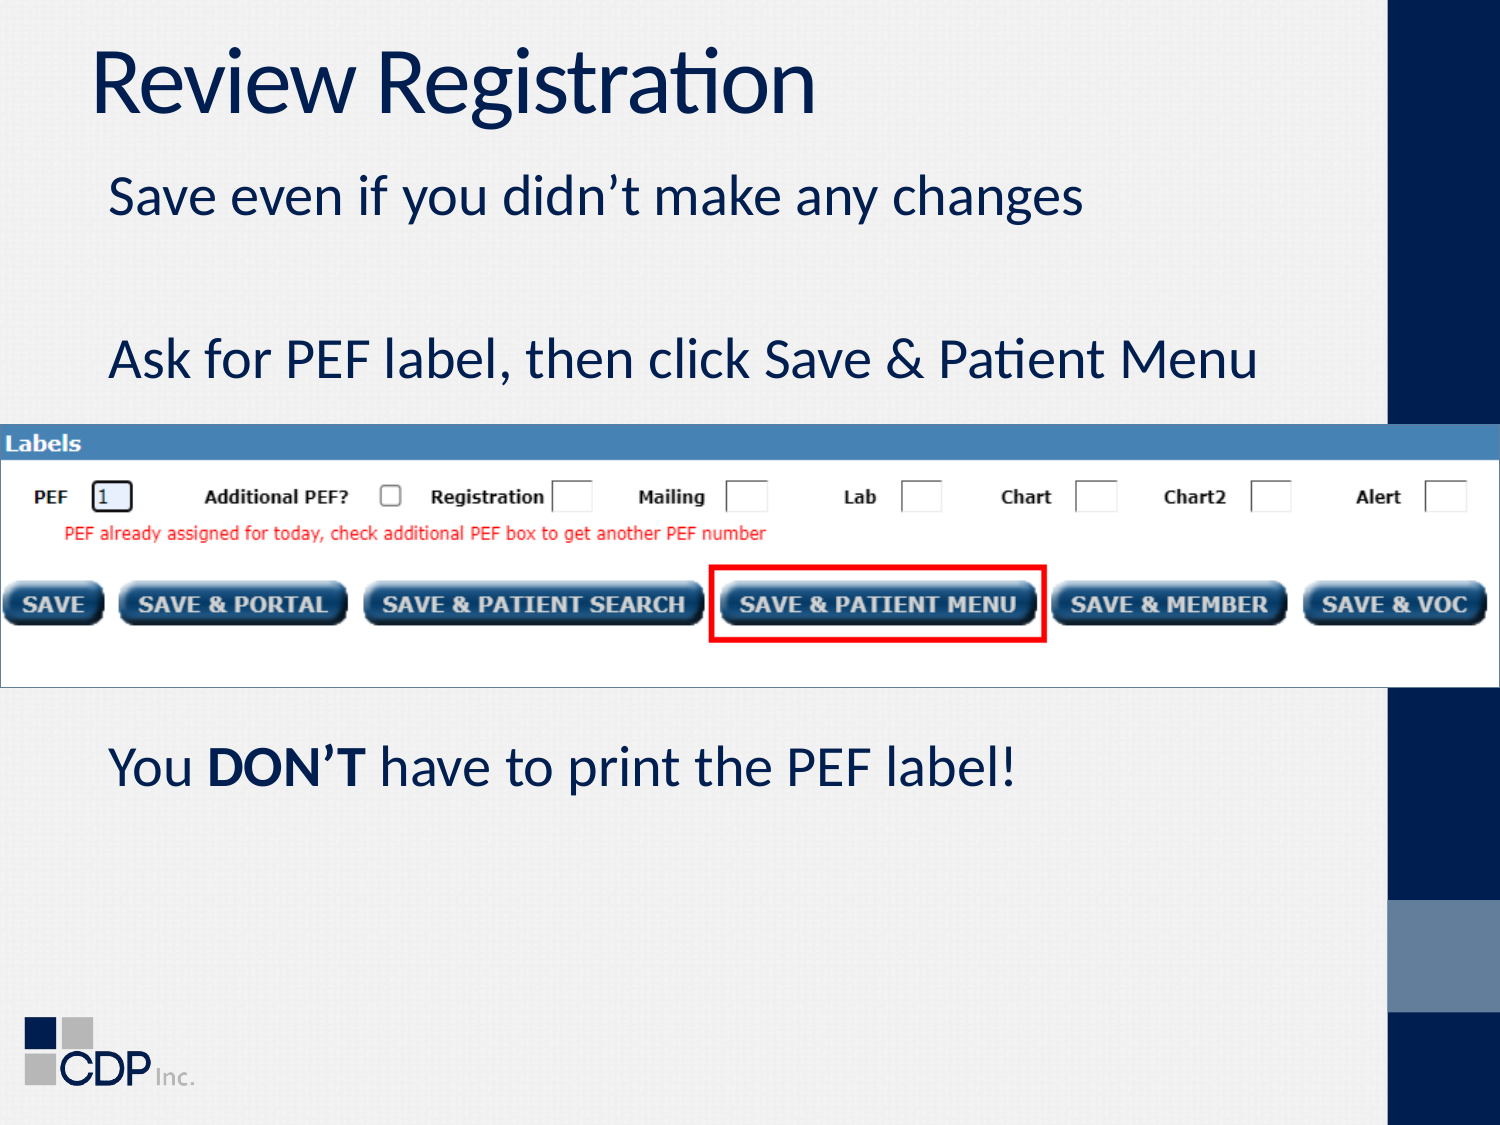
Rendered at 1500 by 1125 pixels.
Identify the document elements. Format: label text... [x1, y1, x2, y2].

picture [0, 424, 1500, 688]
list Save even if you didn’t make any changes Ask for PEF label, then click Save & Patient Menu You DON’T have to print the PEF label! [75, 694, 1375, 1050]
list Save even if you didn’t make any changes Ask for PEF label, then click Save & Patient Menu You DON’T have to print the PEF label! [75, 149, 1375, 417]
title Review Registration [75, 0, 1325, 149]
picture [1, 999, 225, 1125]
